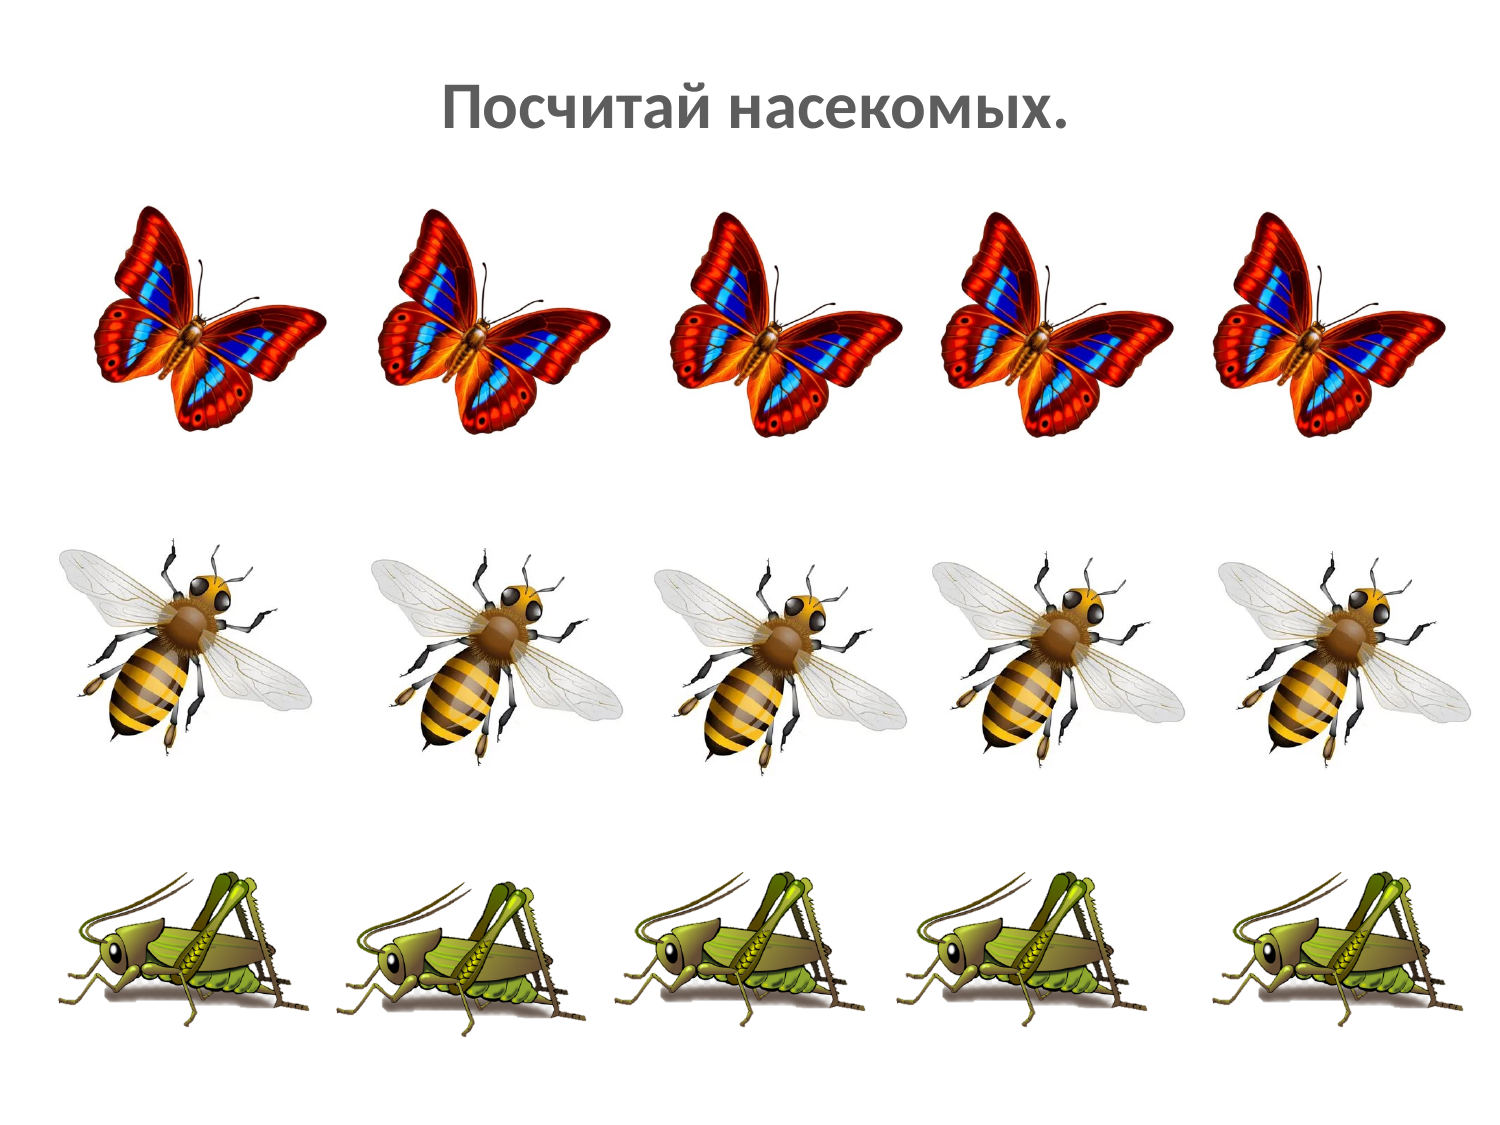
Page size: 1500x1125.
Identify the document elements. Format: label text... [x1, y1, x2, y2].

picture [1204, 551, 1483, 777]
picture [45, 538, 324, 764]
picture [640, 551, 1197, 784]
picture [333, 879, 592, 1046]
picture [375, 207, 613, 436]
picture [667, 211, 905, 439]
picture [1210, 211, 1448, 439]
picture [1210, 869, 1468, 1036]
picture [356, 548, 636, 774]
text_box Посчитай насекомых. [360, 54, 1152, 150]
picture [612, 869, 870, 1036]
picture [894, 869, 1152, 1036]
picture [56, 869, 314, 1036]
picture [91, 205, 329, 433]
picture [938, 211, 1177, 439]
